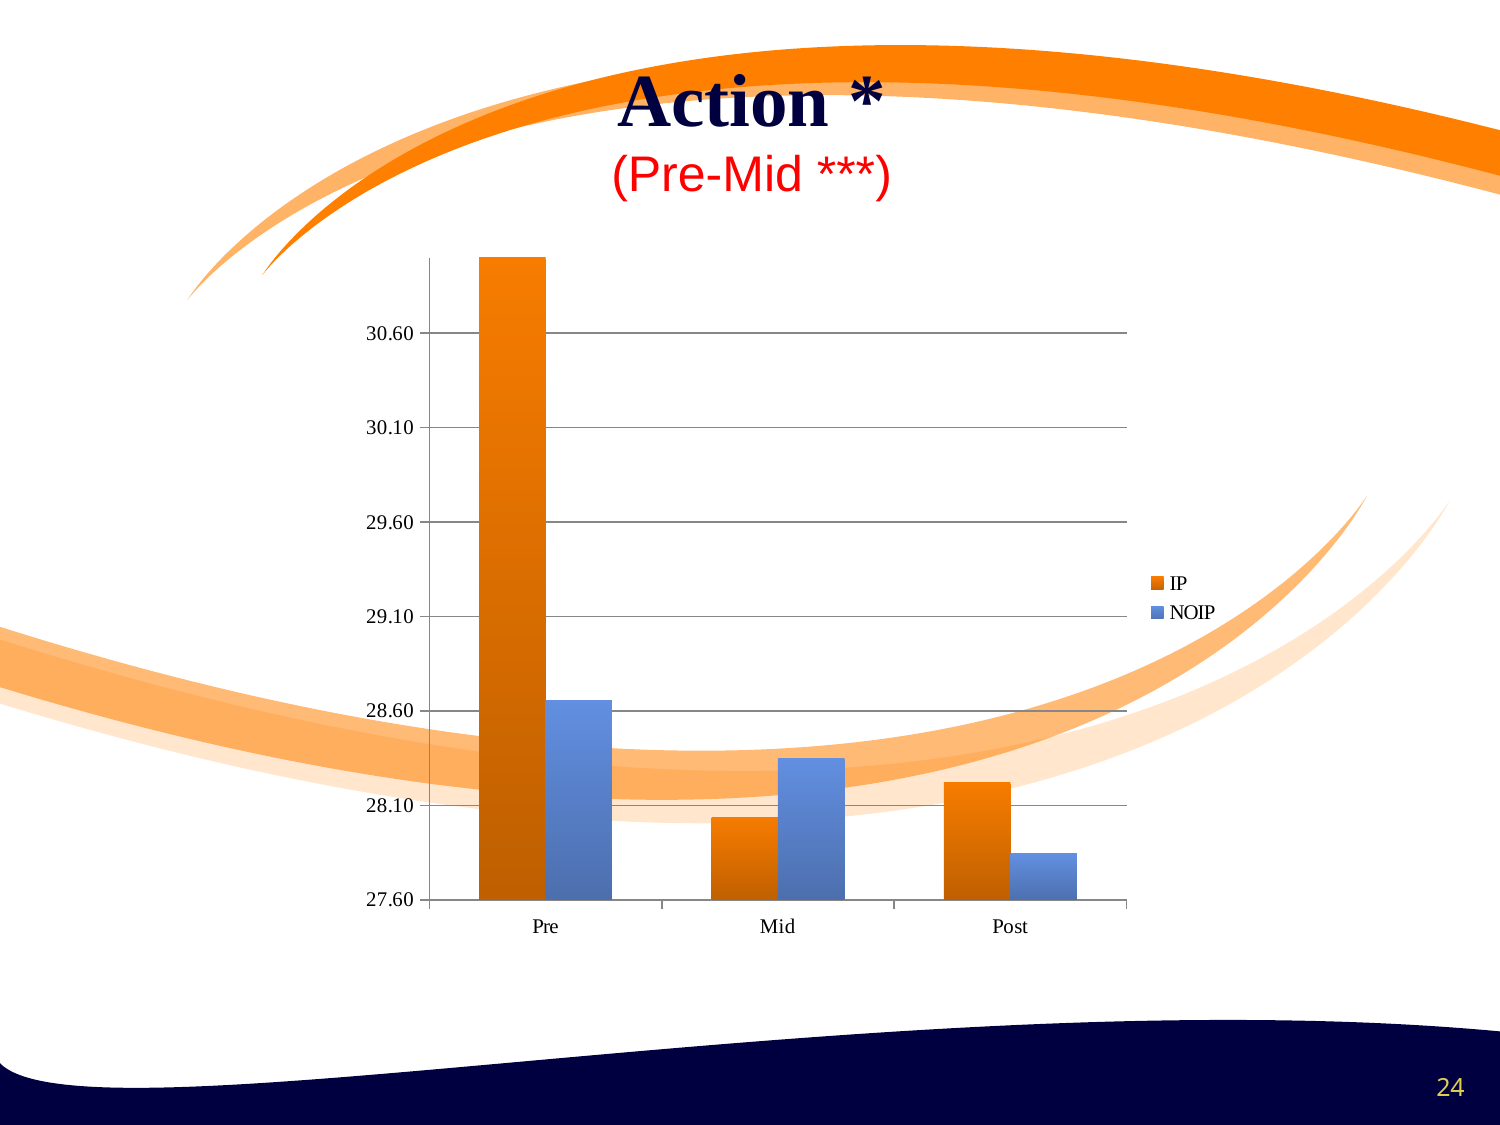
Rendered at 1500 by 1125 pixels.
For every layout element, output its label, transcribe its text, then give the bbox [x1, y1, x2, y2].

text_box 24 [1412, 1034, 1488, 1113]
title Action * (Pre-Mid ***) [76, 78, 1427, 266]
chart [348, 243, 1235, 953]
